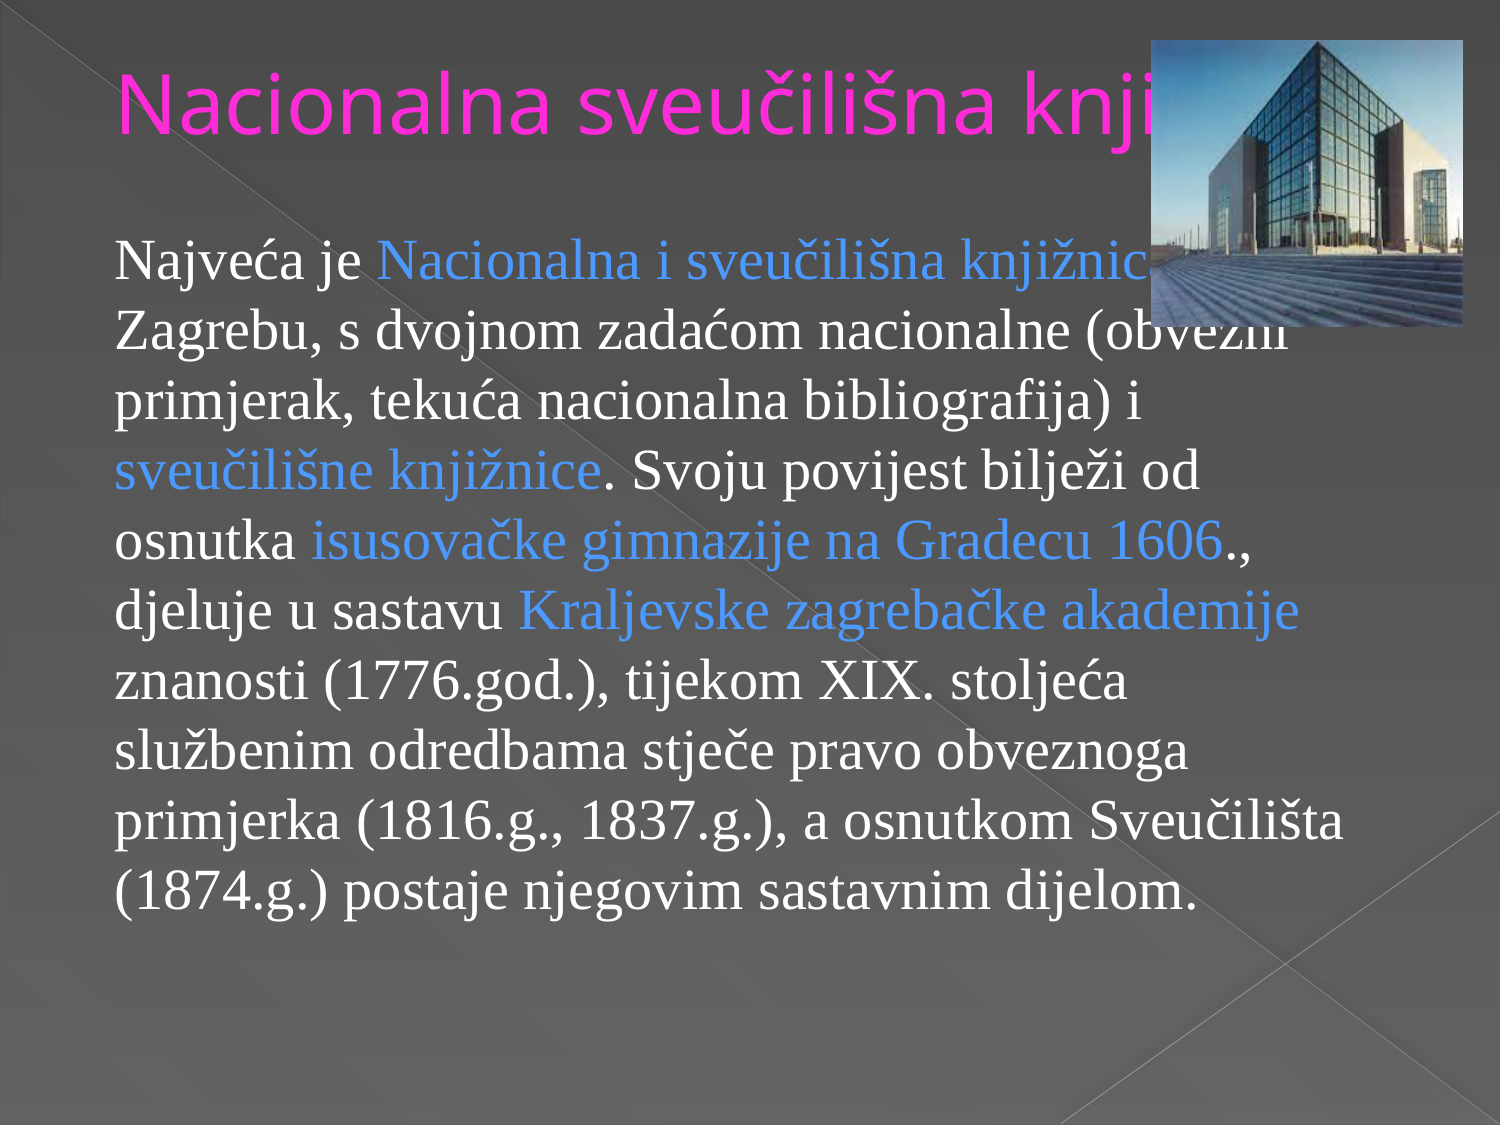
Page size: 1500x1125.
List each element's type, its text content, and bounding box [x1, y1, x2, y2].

text_box Nacionalna sveučilišna knjižnica Najveća je Nacionalna i sveučilišna knjižnica u Zagrebu, s dvojnom zadaćom nacionalne (obvezni primjerak, tekuća nacionalna bibliografija) i sveučilišne knjižnice. Svoju povijest bilježi od osnutka isusovačke gimnazije na Gradecu 1606., djeluje u sastavu Kraljevske zagrebačke akademije znanosti (1776.god.), tijekom XIX. stoljeća službenim odredbama stječe pravo obveznoga primjerka (1816.g., 1837.g.), a osnutkom Sveučilišta (1874.g.) postaje njegovim sastavnim dijelom. [100, 43, 1388, 929]
picture [1151, 40, 1463, 327]
